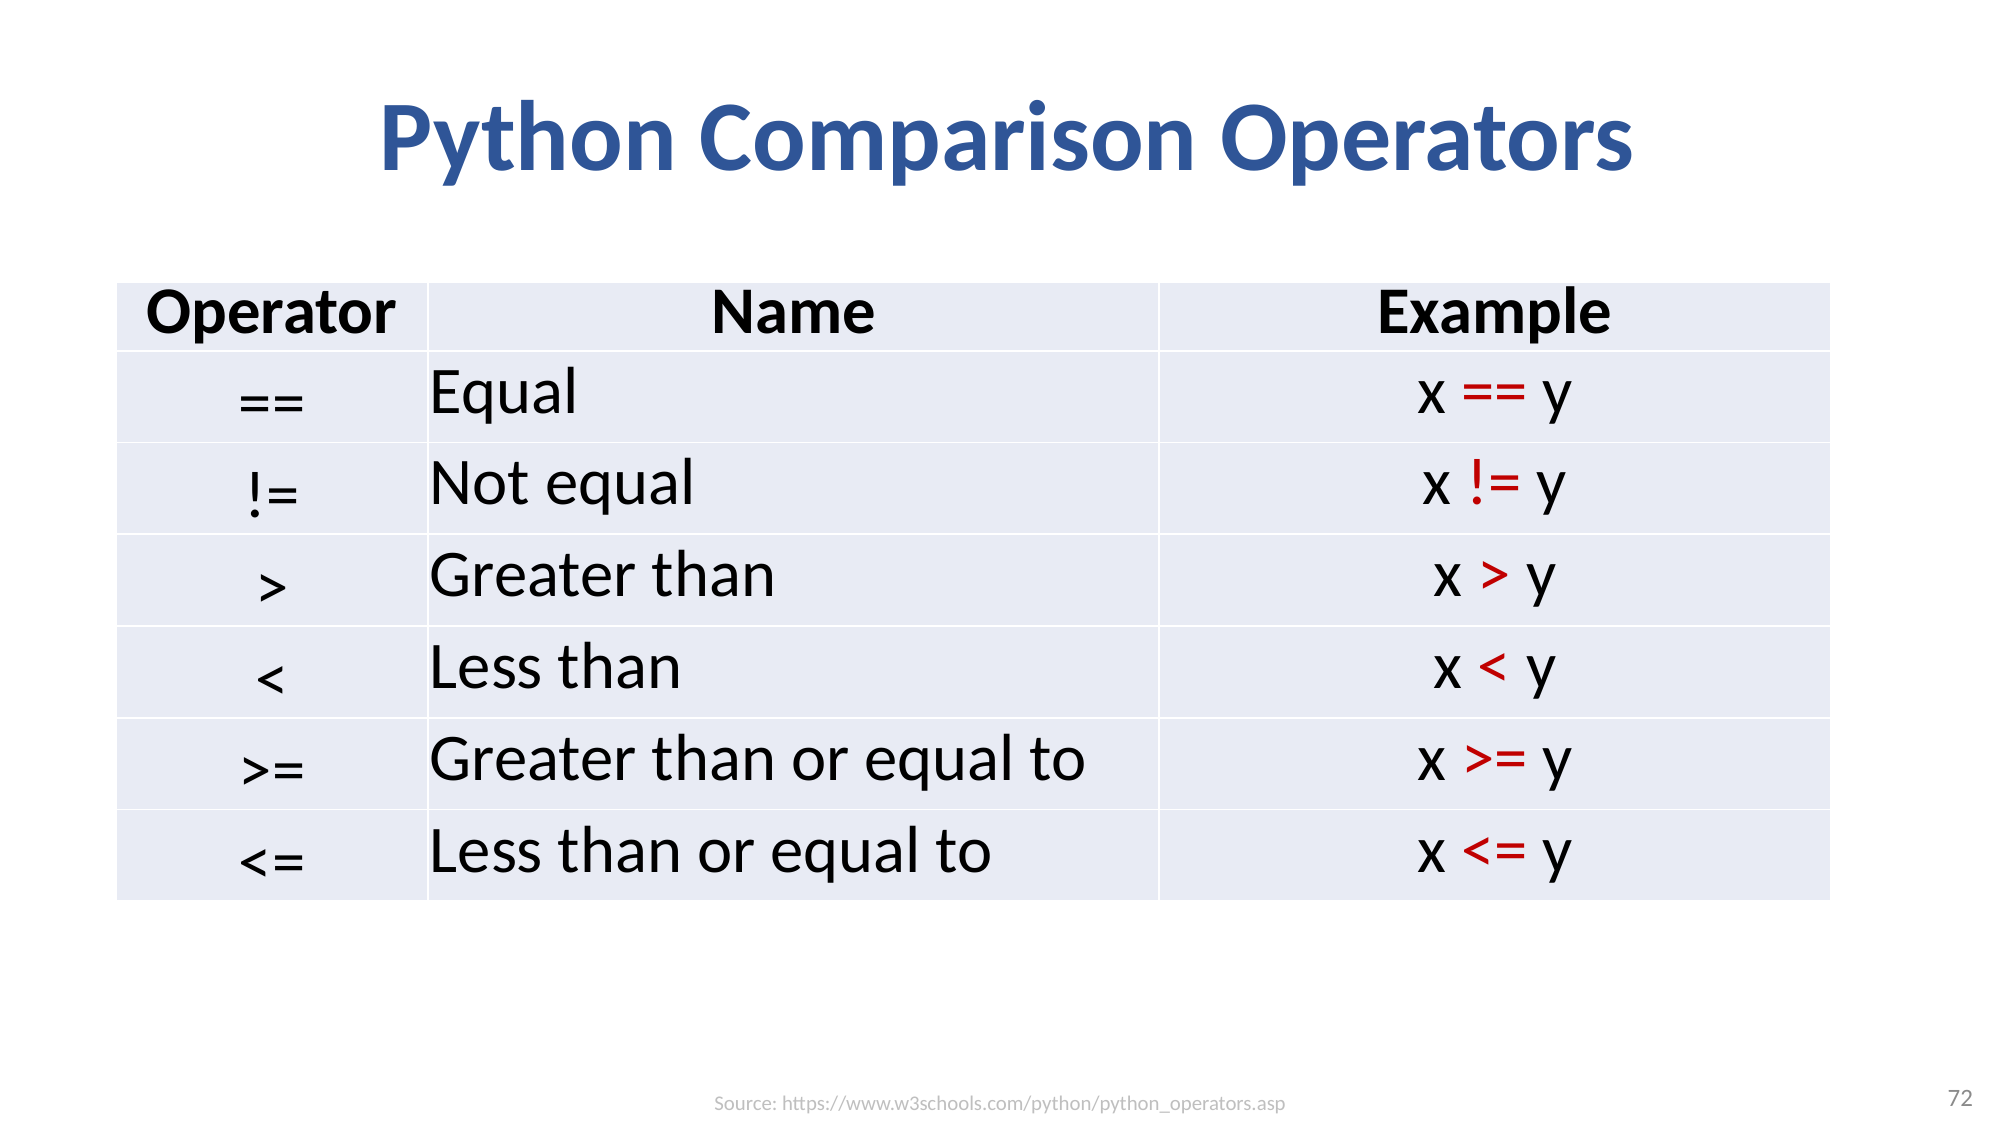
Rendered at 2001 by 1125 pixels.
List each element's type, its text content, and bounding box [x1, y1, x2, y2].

table_cell < [117, 627, 427, 717]
table_header Example [1160, 283, 1830, 350]
table_cell Greater than or equal to [429, 719, 1158, 809]
table_cell <= [117, 810, 427, 900]
table_cell != [117, 443, 427, 533]
table_cell x >= y [1160, 719, 1830, 809]
table_cell x <= y [1160, 810, 1830, 900]
table_header Name [429, 283, 1158, 350]
slide_number 72 [1830, 1076, 1989, 1116]
table_cell Not equal [429, 443, 1158, 533]
title Python Comparison Operators [87, 22, 1929, 240]
table_cell == [117, 352, 427, 442]
table_cell x < y [1160, 627, 1830, 717]
table_header Operator [117, 283, 427, 350]
table_cell > [117, 535, 427, 625]
table_cell x != y [1160, 443, 1830, 533]
table_cell >= [117, 719, 427, 809]
table_cell Greater than [429, 535, 1158, 625]
text_box Source: https://www.w3schools.com/python/python_operators.asp [500, 1082, 1500, 1123]
table_cell x == y [1160, 352, 1830, 442]
table_cell Equal [429, 352, 1158, 442]
table_cell Less than or equal to [429, 810, 1158, 900]
table_cell x > y [1160, 535, 1830, 625]
table_cell Less than [429, 627, 1158, 717]
